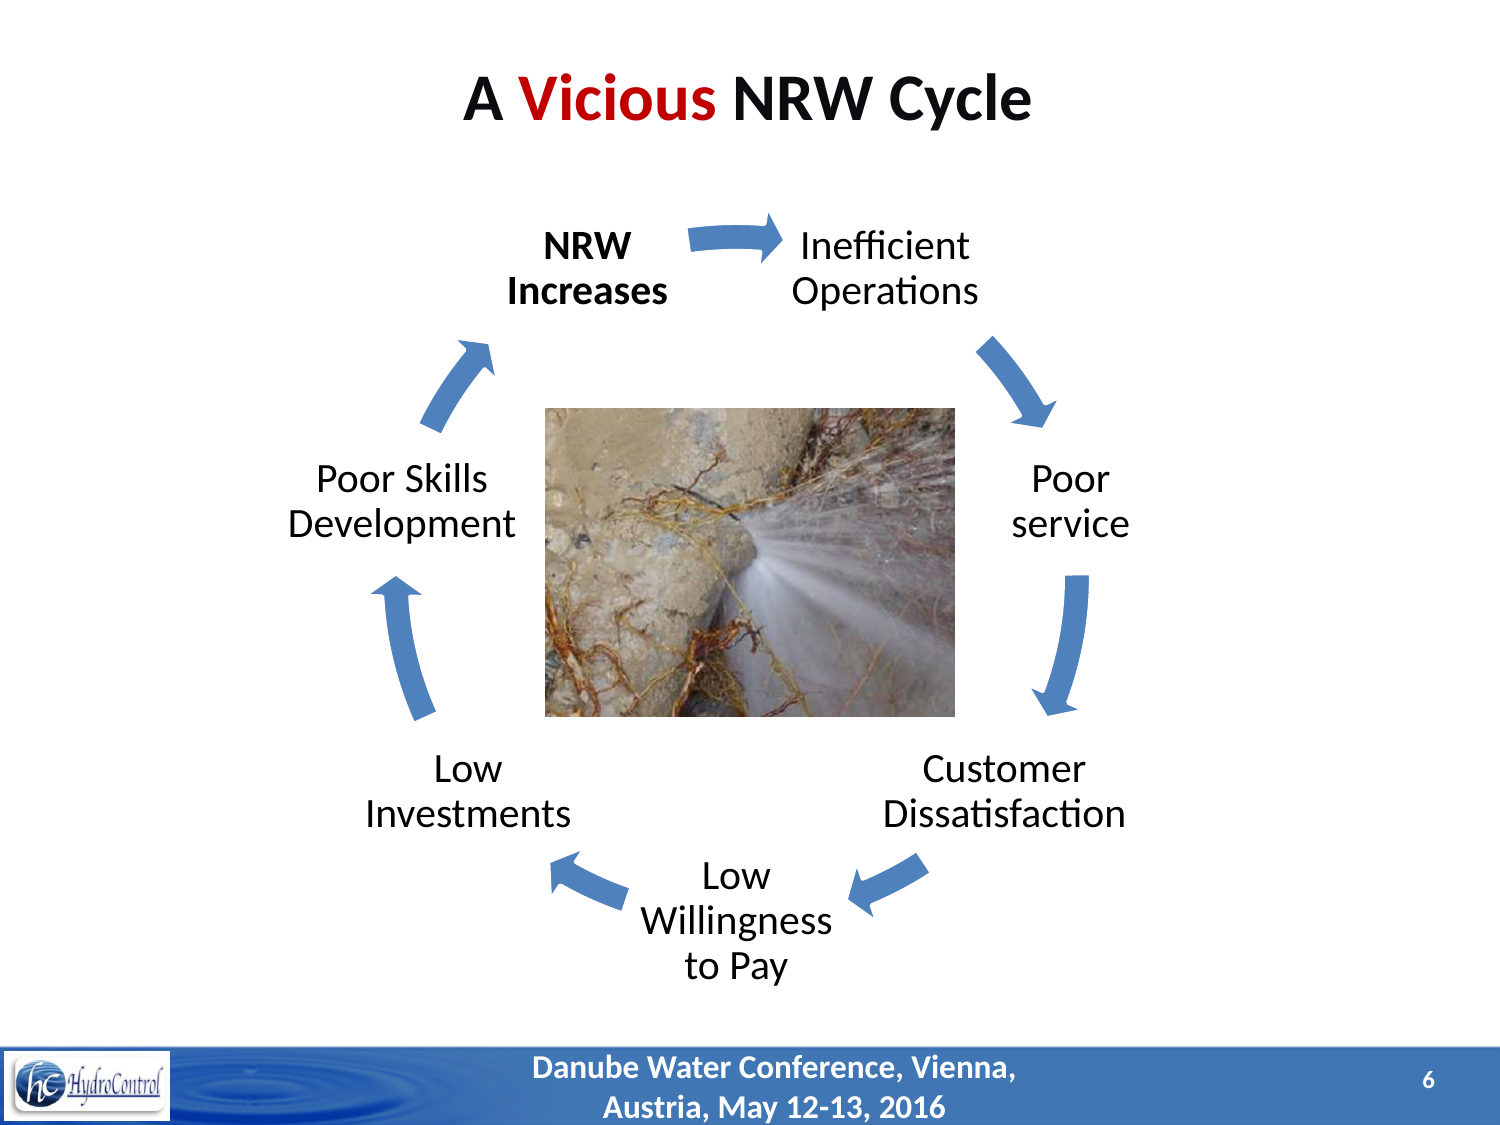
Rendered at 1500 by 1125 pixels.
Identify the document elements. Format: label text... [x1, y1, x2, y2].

title A Vicious NRW Cycle [73, 0, 1424, 187]
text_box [29, 196, 1377, 994]
picture [0, 385, 1500, 1125]
